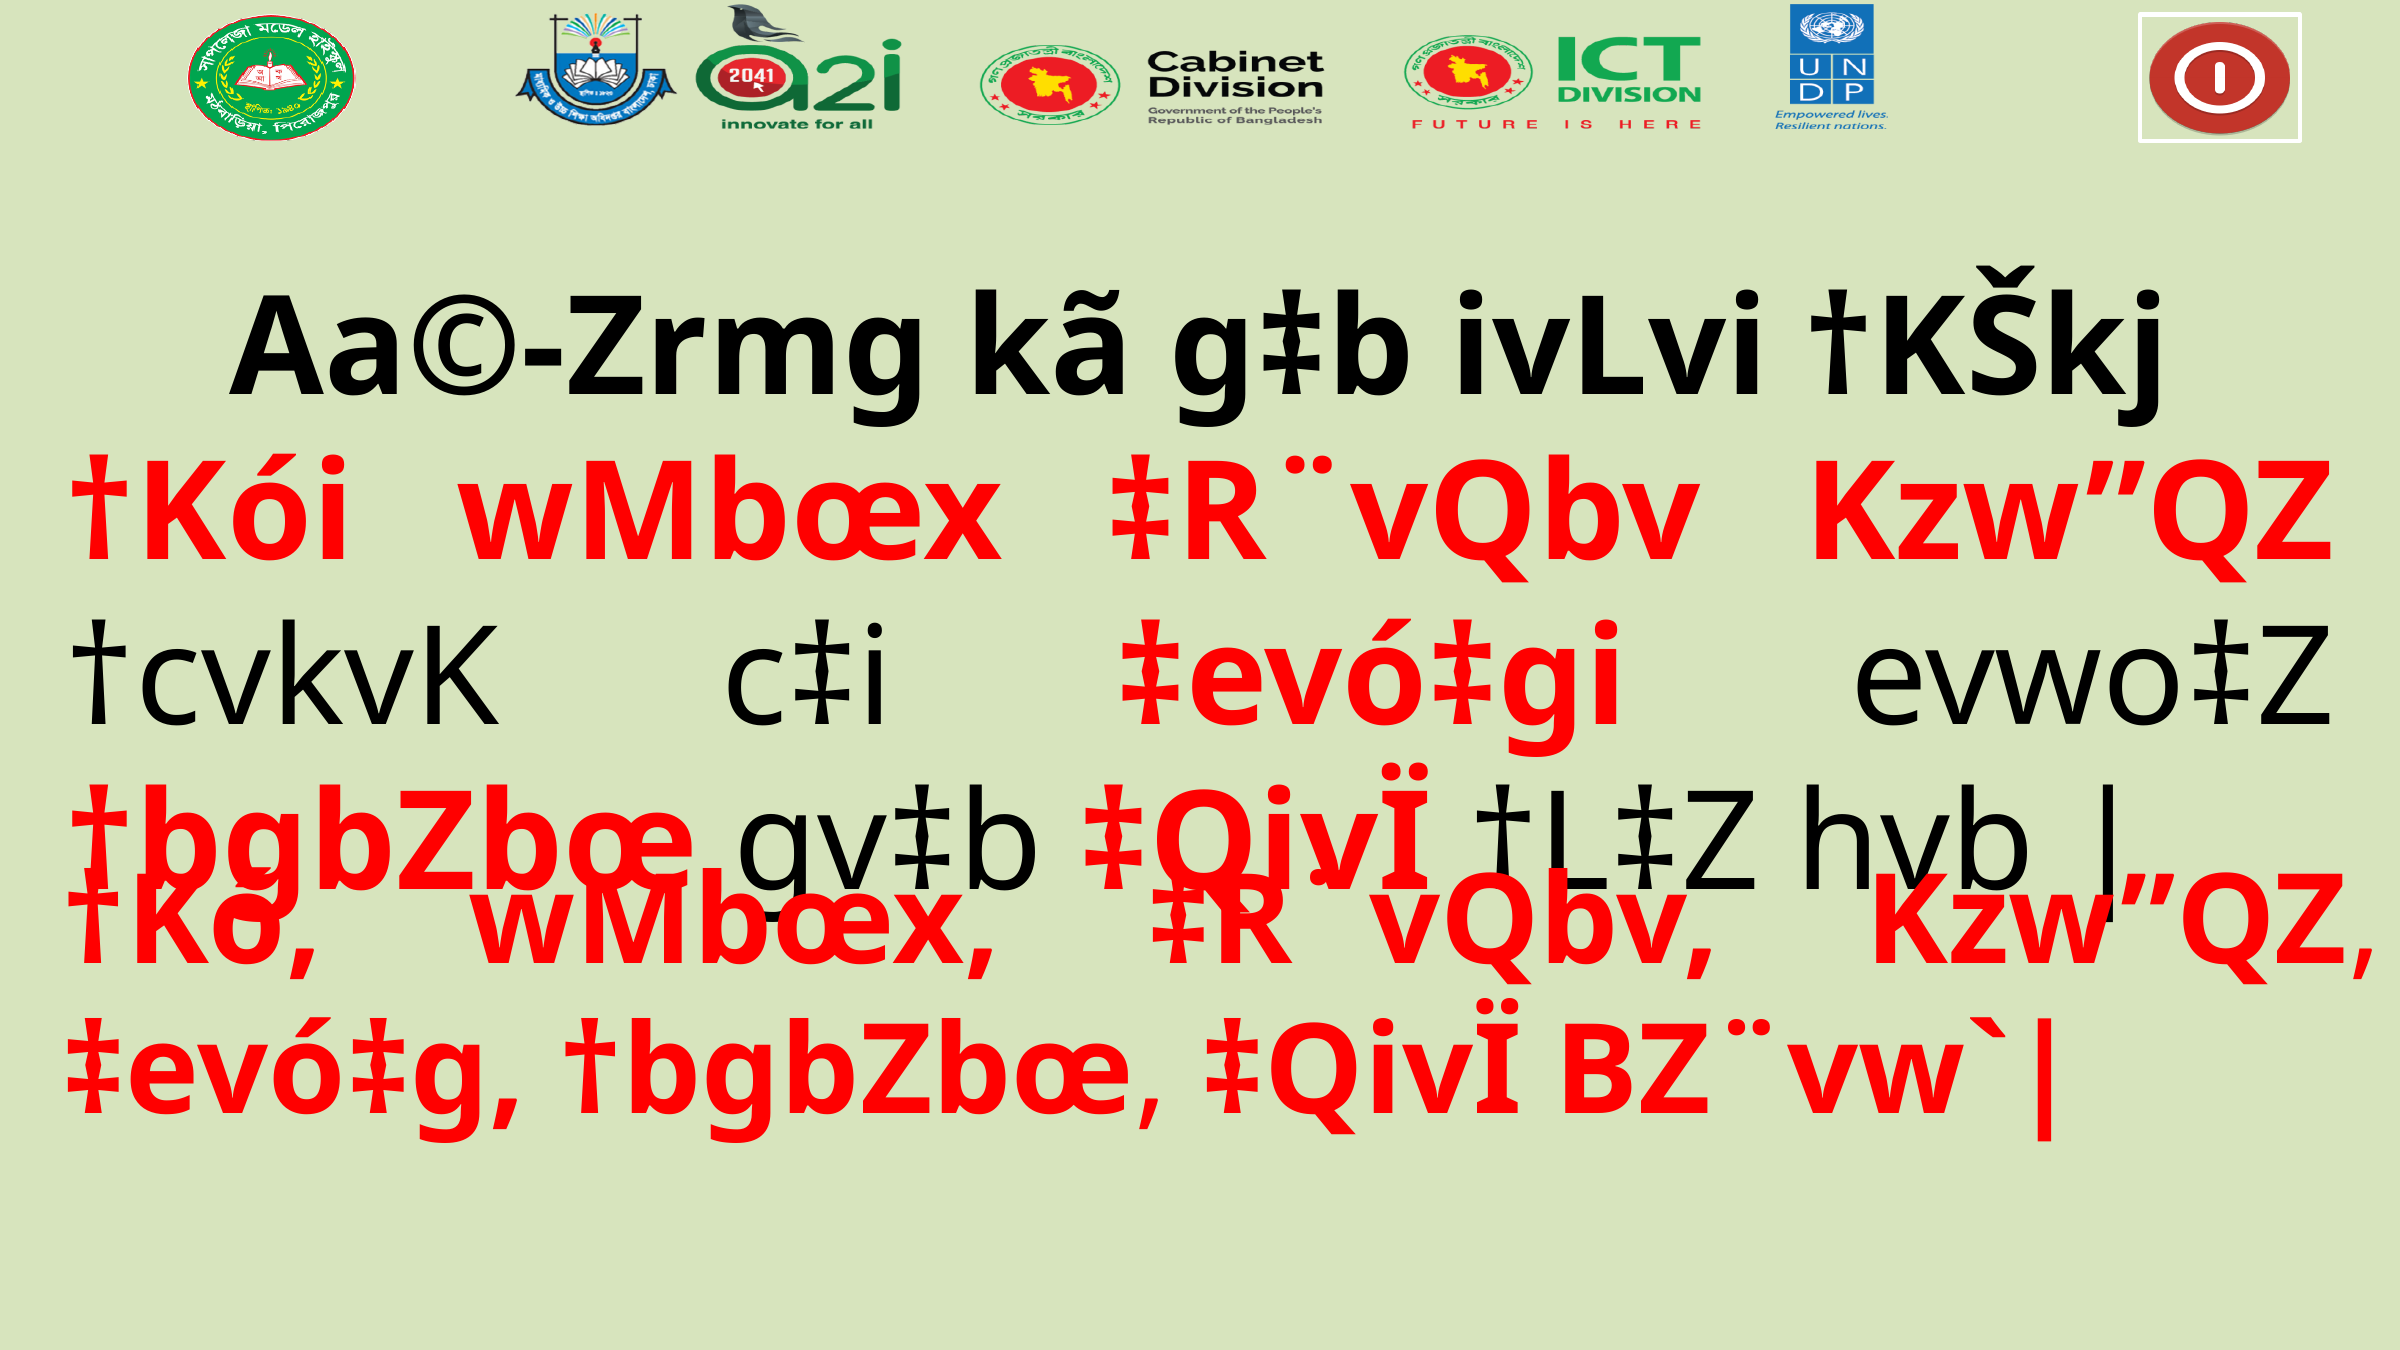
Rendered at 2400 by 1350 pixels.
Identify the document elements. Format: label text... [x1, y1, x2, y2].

picture [187, 14, 356, 141]
picture [2142, 17, 2298, 139]
text_box Aa©-Zrmg kã g‡b ivLvi †KŠkj †Kói wMbœx ‡R¨vQbv Kzw”QZ †cvkvK c‡i ‡evó‡gi evwo‡Z †bgbZbœ gv‡b ‡QivÏ †L‡Z hvb | [50, 249, 2350, 831]
text_box †Kó, wMbœx, ‡R¨vQbv, Kzw”QZ, ‡evó‡g, †bgbZbœ, ‡QivÏ BZ¨vw`| [46, 831, 2397, 1147]
picture [507, 4, 1888, 129]
